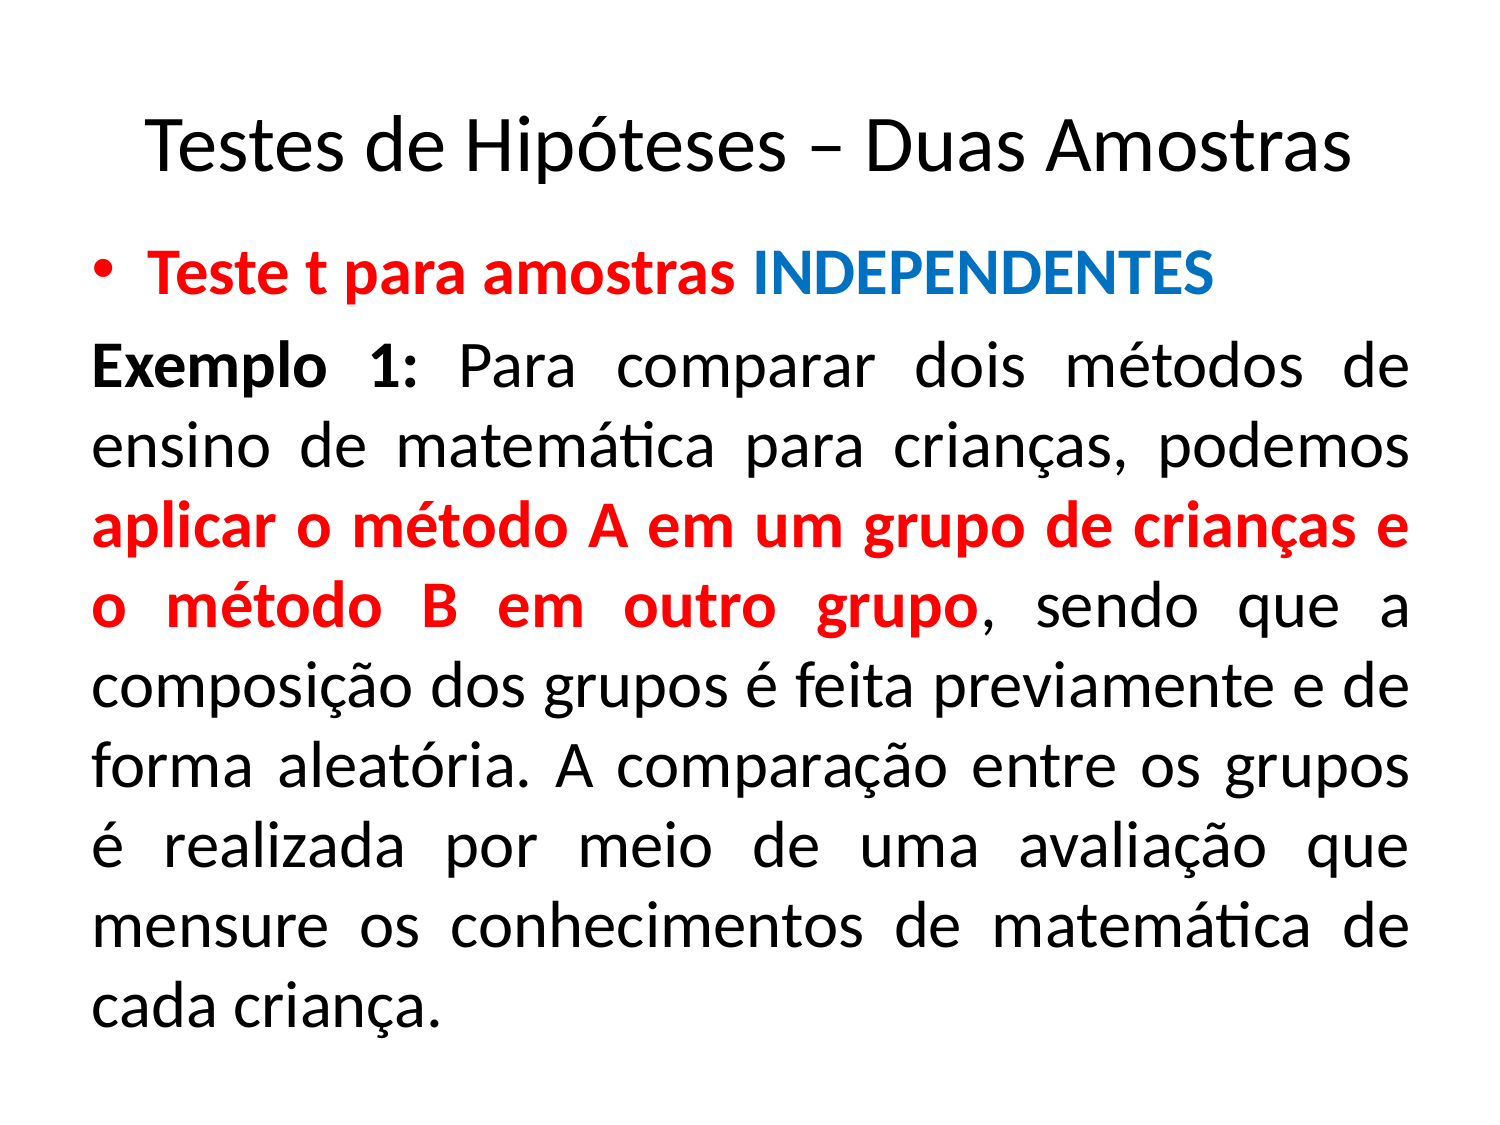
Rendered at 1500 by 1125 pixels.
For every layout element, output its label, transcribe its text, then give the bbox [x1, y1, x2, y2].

title Testes de Hipóteses – Duas Amostras [75, 45, 1425, 233]
list Teste t para amostras INDEPENDENTES Exemplo 1: Para comparar dois métodos de ensino de matemática para crianças, podemos aplicar o método A em um grupo de crianças e o método B em outro grupo, sendo que a composição dos grupos é feita previamente e de forma aleatória. A comparação entre os grupos é realizada por meio de uma avaliação que mensure os conhecimentos de matemática de cada criança. [76, 219, 1427, 1059]
